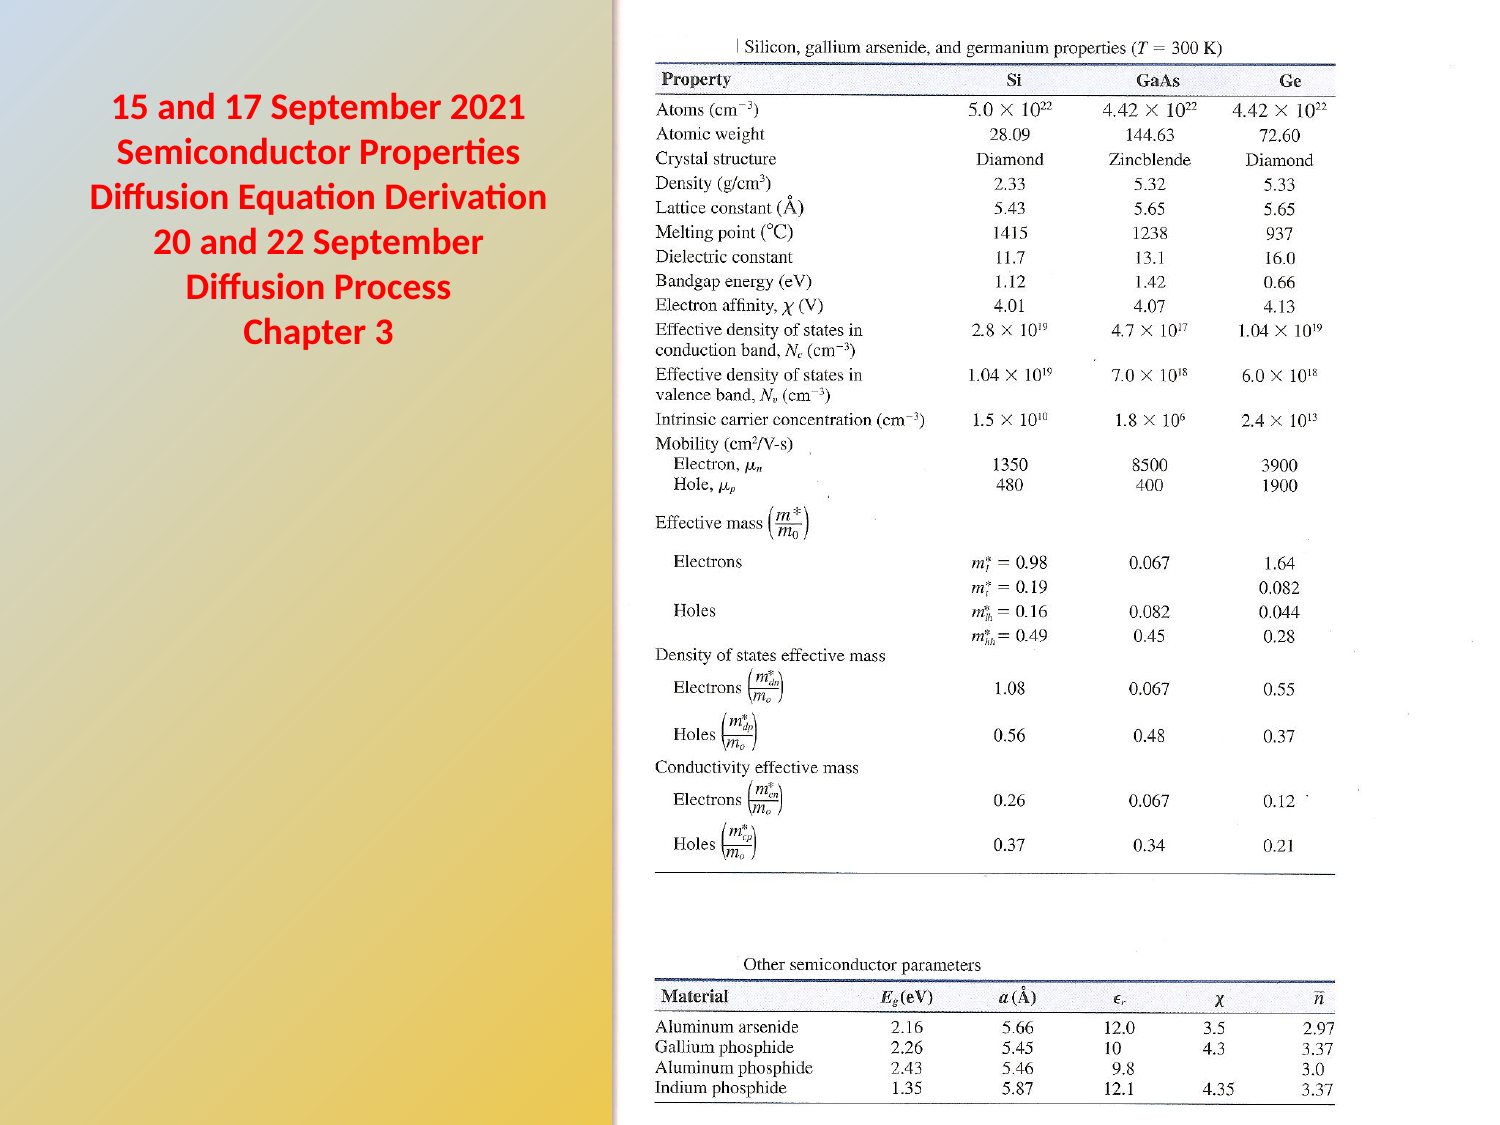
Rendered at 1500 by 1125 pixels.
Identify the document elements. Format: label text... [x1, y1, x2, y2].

picture [612, 0, 1500, 1125]
text_box 15 and 17 September 2021 Semiconductor Properties Diffusion Equation Derivation 20 and 22 September Diffusion Process Chapter 3 [24, 74, 606, 360]
